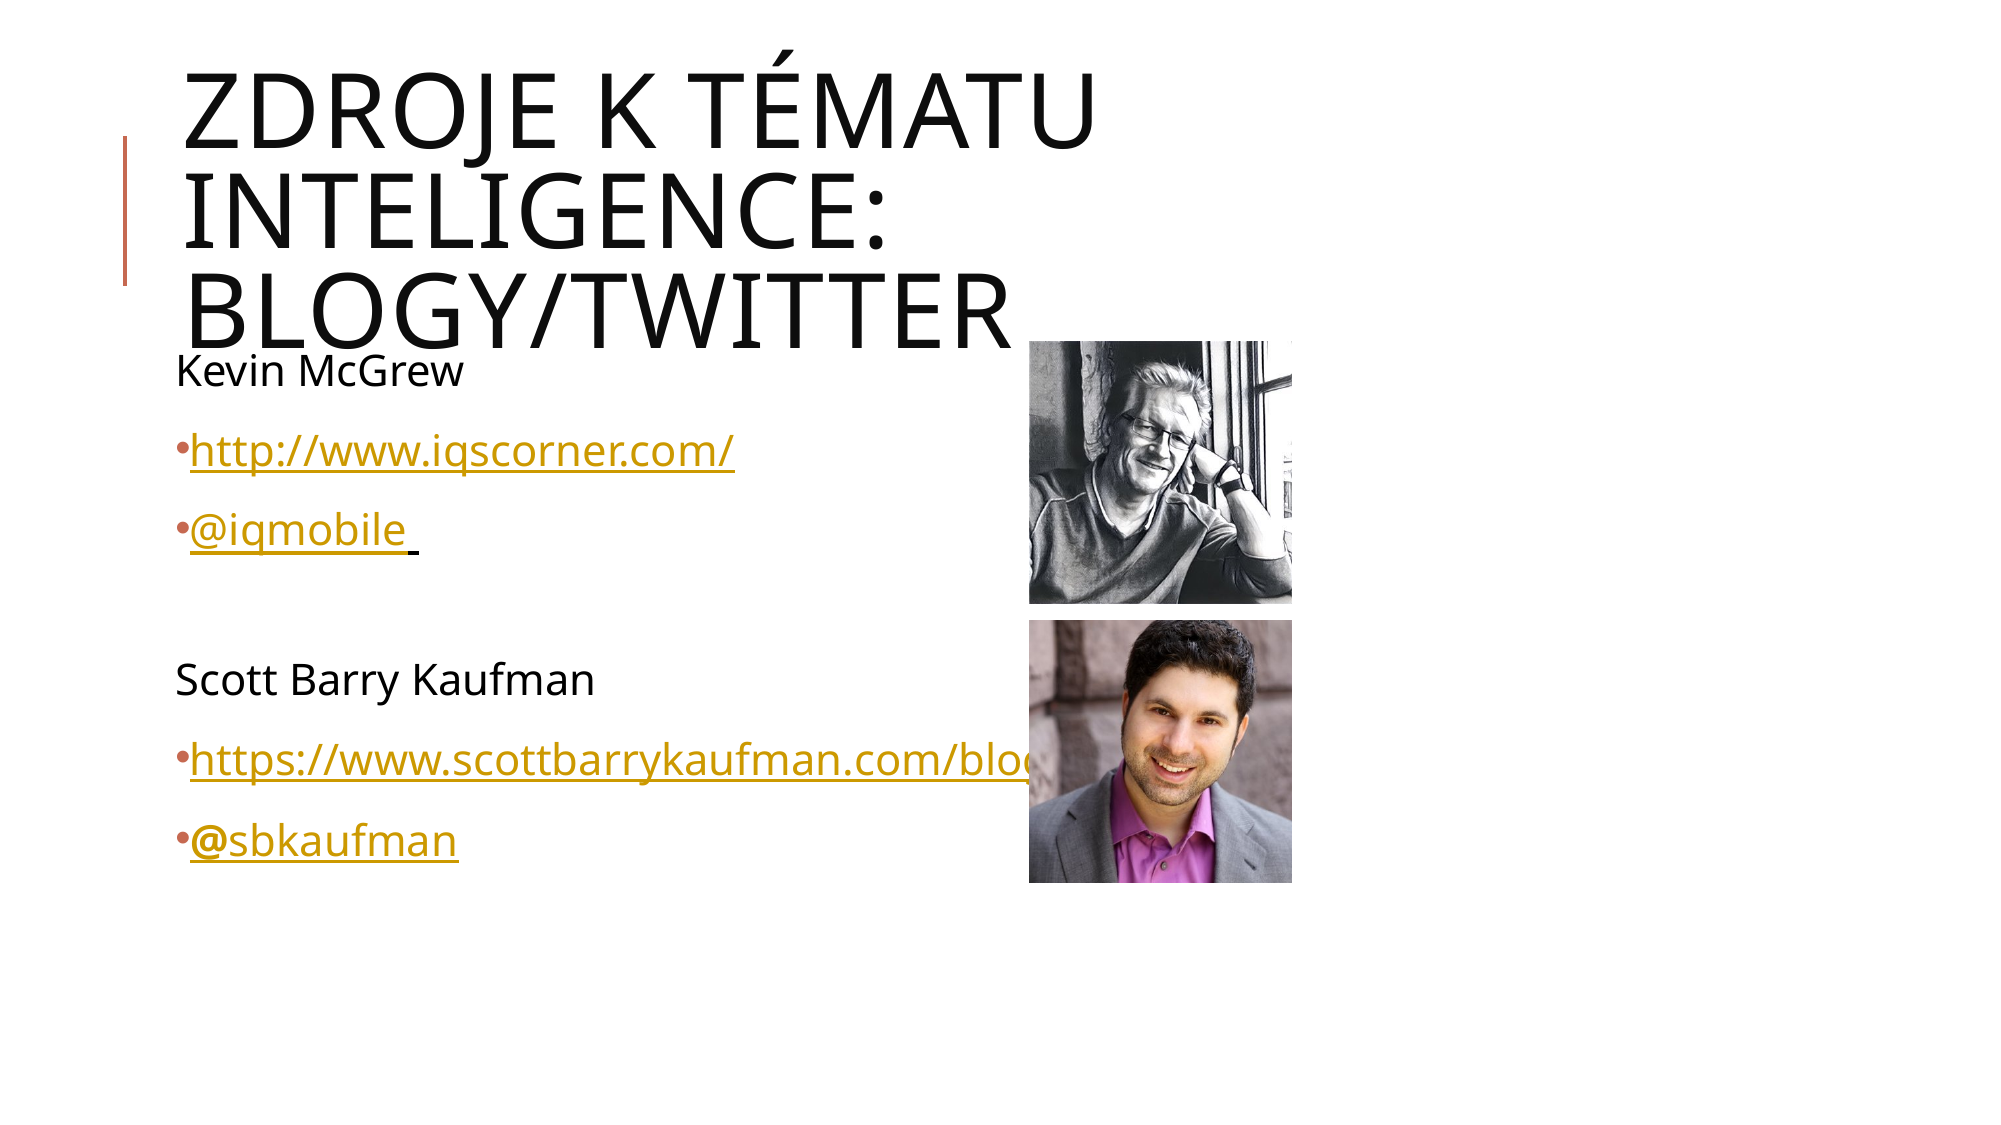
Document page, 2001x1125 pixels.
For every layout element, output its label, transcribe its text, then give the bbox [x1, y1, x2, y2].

title Zdroje k tématu inteligence: blogy/twitter [168, 96, 1763, 342]
text_box Kevin McGrew http://www.iqscorner.com/ @iqmobile ‏ Scott Barry Kaufman https://www.scottbarrykaufman.com/blog/ @sbkaufman [168, 341, 1106, 1002]
picture [1029, 341, 1292, 604]
picture [1029, 620, 1292, 884]
